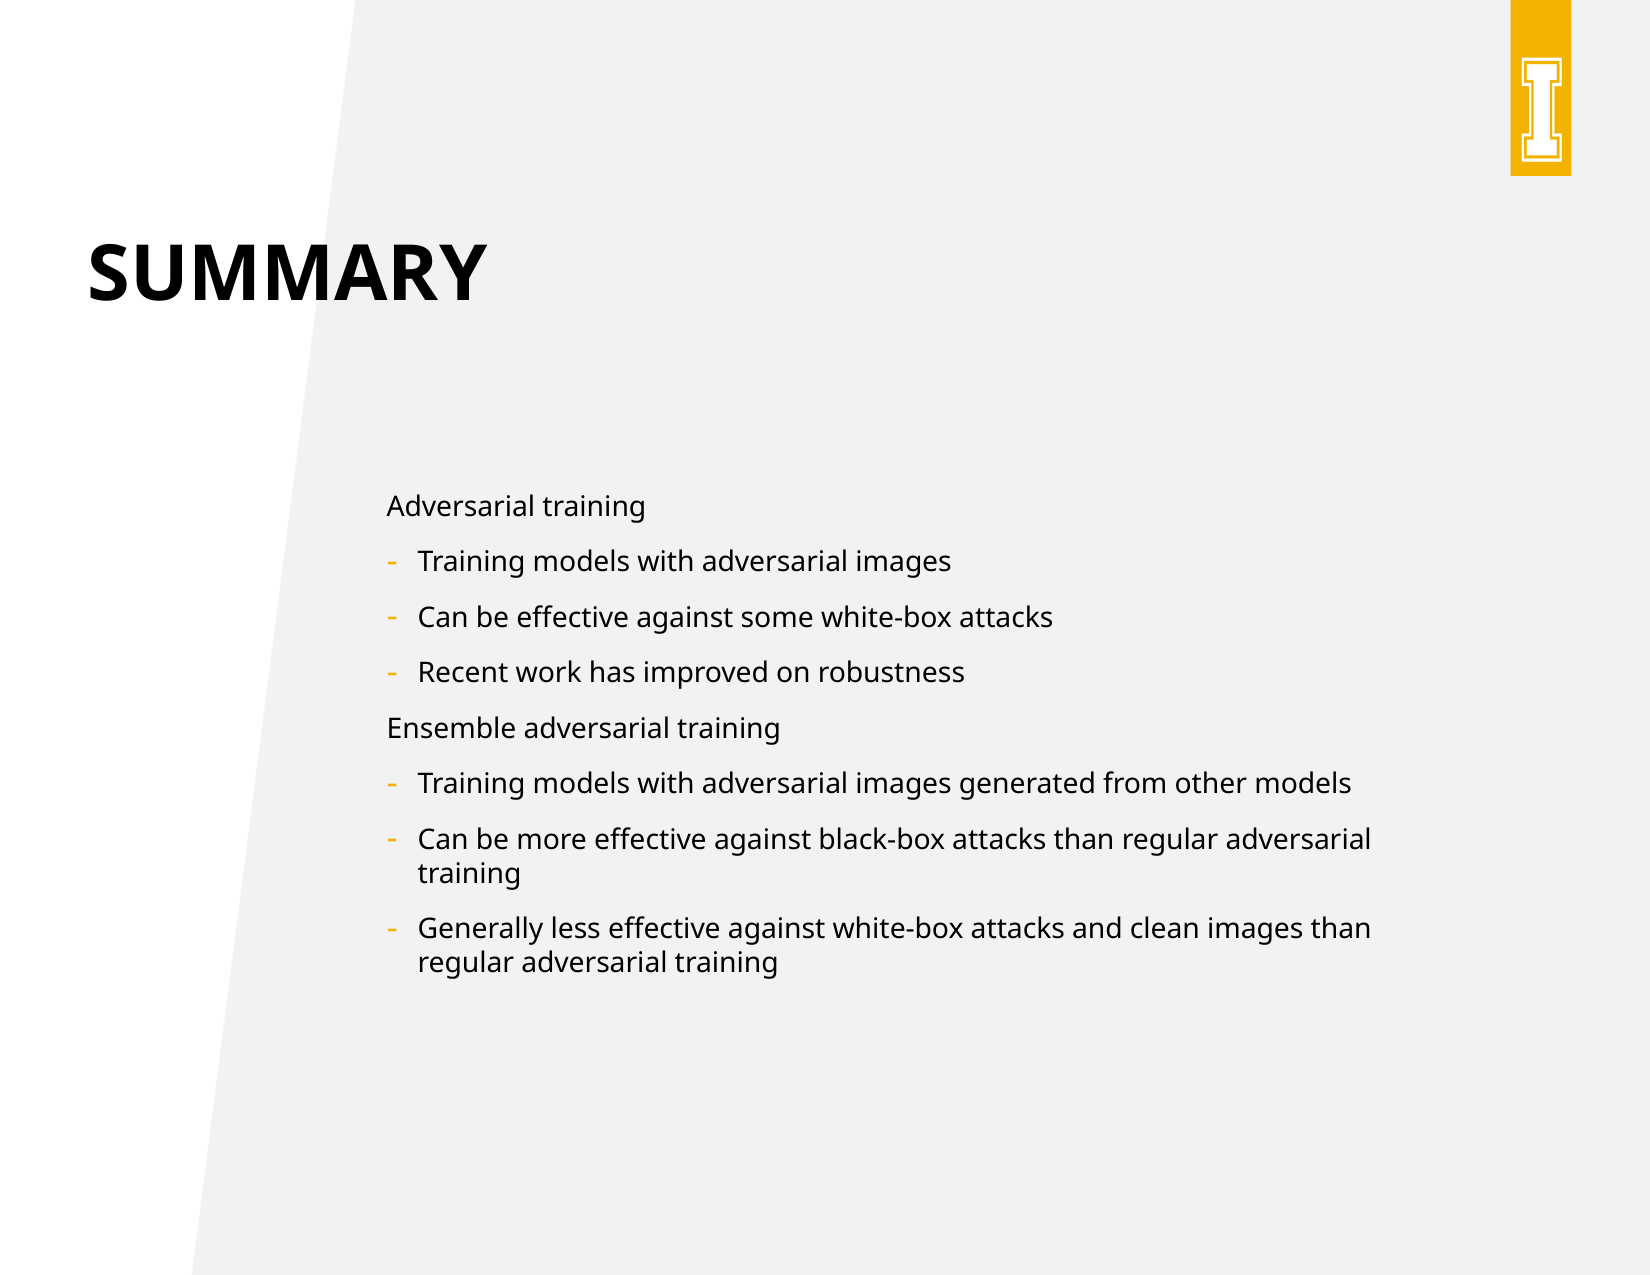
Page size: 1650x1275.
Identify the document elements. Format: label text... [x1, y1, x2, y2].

list Adversarial training Training models with adversarial images Can be effective against some white-box attacks Recent work has improved on robustness Ensemble adversarial training Training models with adversarial images generated from other models Can be more effective against black-box attacks than regular adversarial training Generally less effective against white-box attacks and clean images than regular adversarial training [386, 487, 1469, 945]
title Summary [87, 234, 1511, 317]
